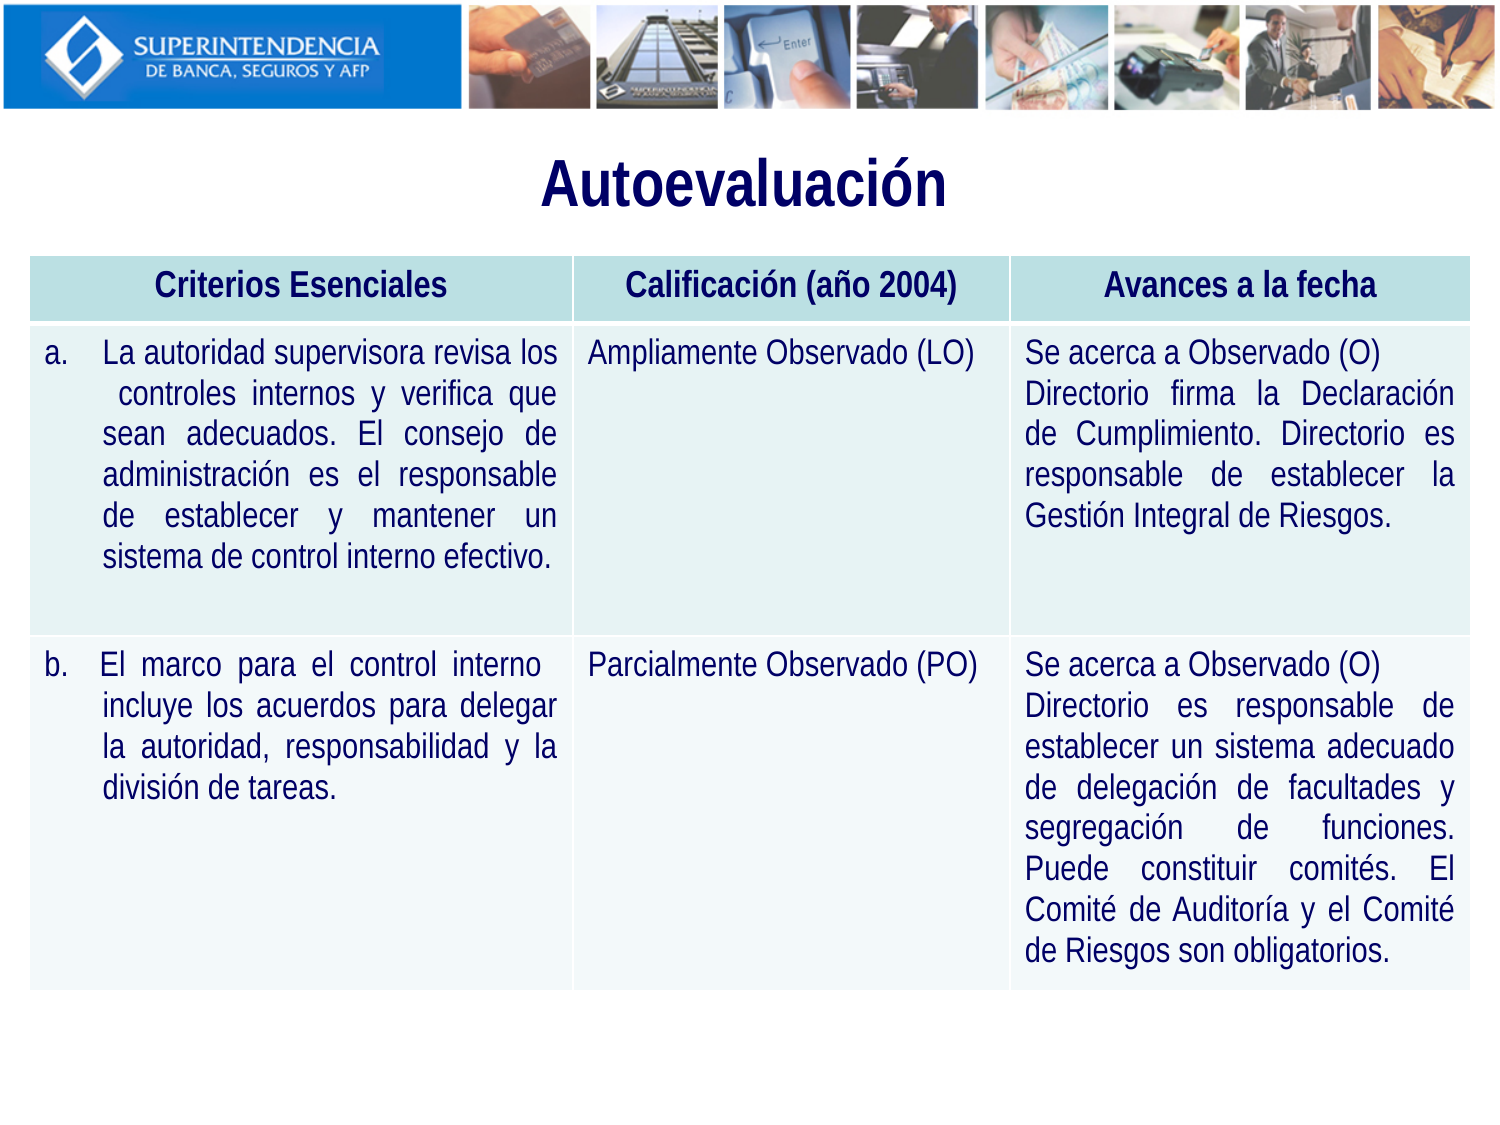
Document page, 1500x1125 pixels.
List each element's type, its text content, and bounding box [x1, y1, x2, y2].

text_box Autoevaluación [105, 132, 1383, 228]
table_header Criterios Esenciales [30, 256, 572, 321]
table_cell Se acerca a Observado (O) Directorio firma la Declaración de Cumplimiento. Directorio es responsable de establecer la Gestión Integral de Riesgos. [1011, 326, 1470, 635]
picture [0, 0, 1500, 1125]
table_cell La autoridad supervisora revisa los controles internos y verifica que sean adecuados. El consejo de administración es el responsable de establecer y mantener un sistema de control interno efectivo. [30, 326, 572, 635]
table_cell Parcialmente Observado (PO) [574, 637, 1009, 990]
table_cell Se acerca a Observado (O) Directorio es responsable de establecer un sistema adecuado de delegación de facultades y segregación de funciones. Puede constituir comités. El Comité de Auditoría y el Comité de Riesgos son obligatorios. [1011, 637, 1470, 990]
table_header Calificación (año 2004) [574, 256, 1009, 321]
table_header Avances a la fecha [1011, 256, 1470, 321]
table_cell Ampliamente Observado (LO) [574, 326, 1009, 635]
table_cell b. El marco para el control interno incluye los acuerdos para delegar la autoridad, responsabilidad y la división de tareas. [30, 637, 572, 990]
